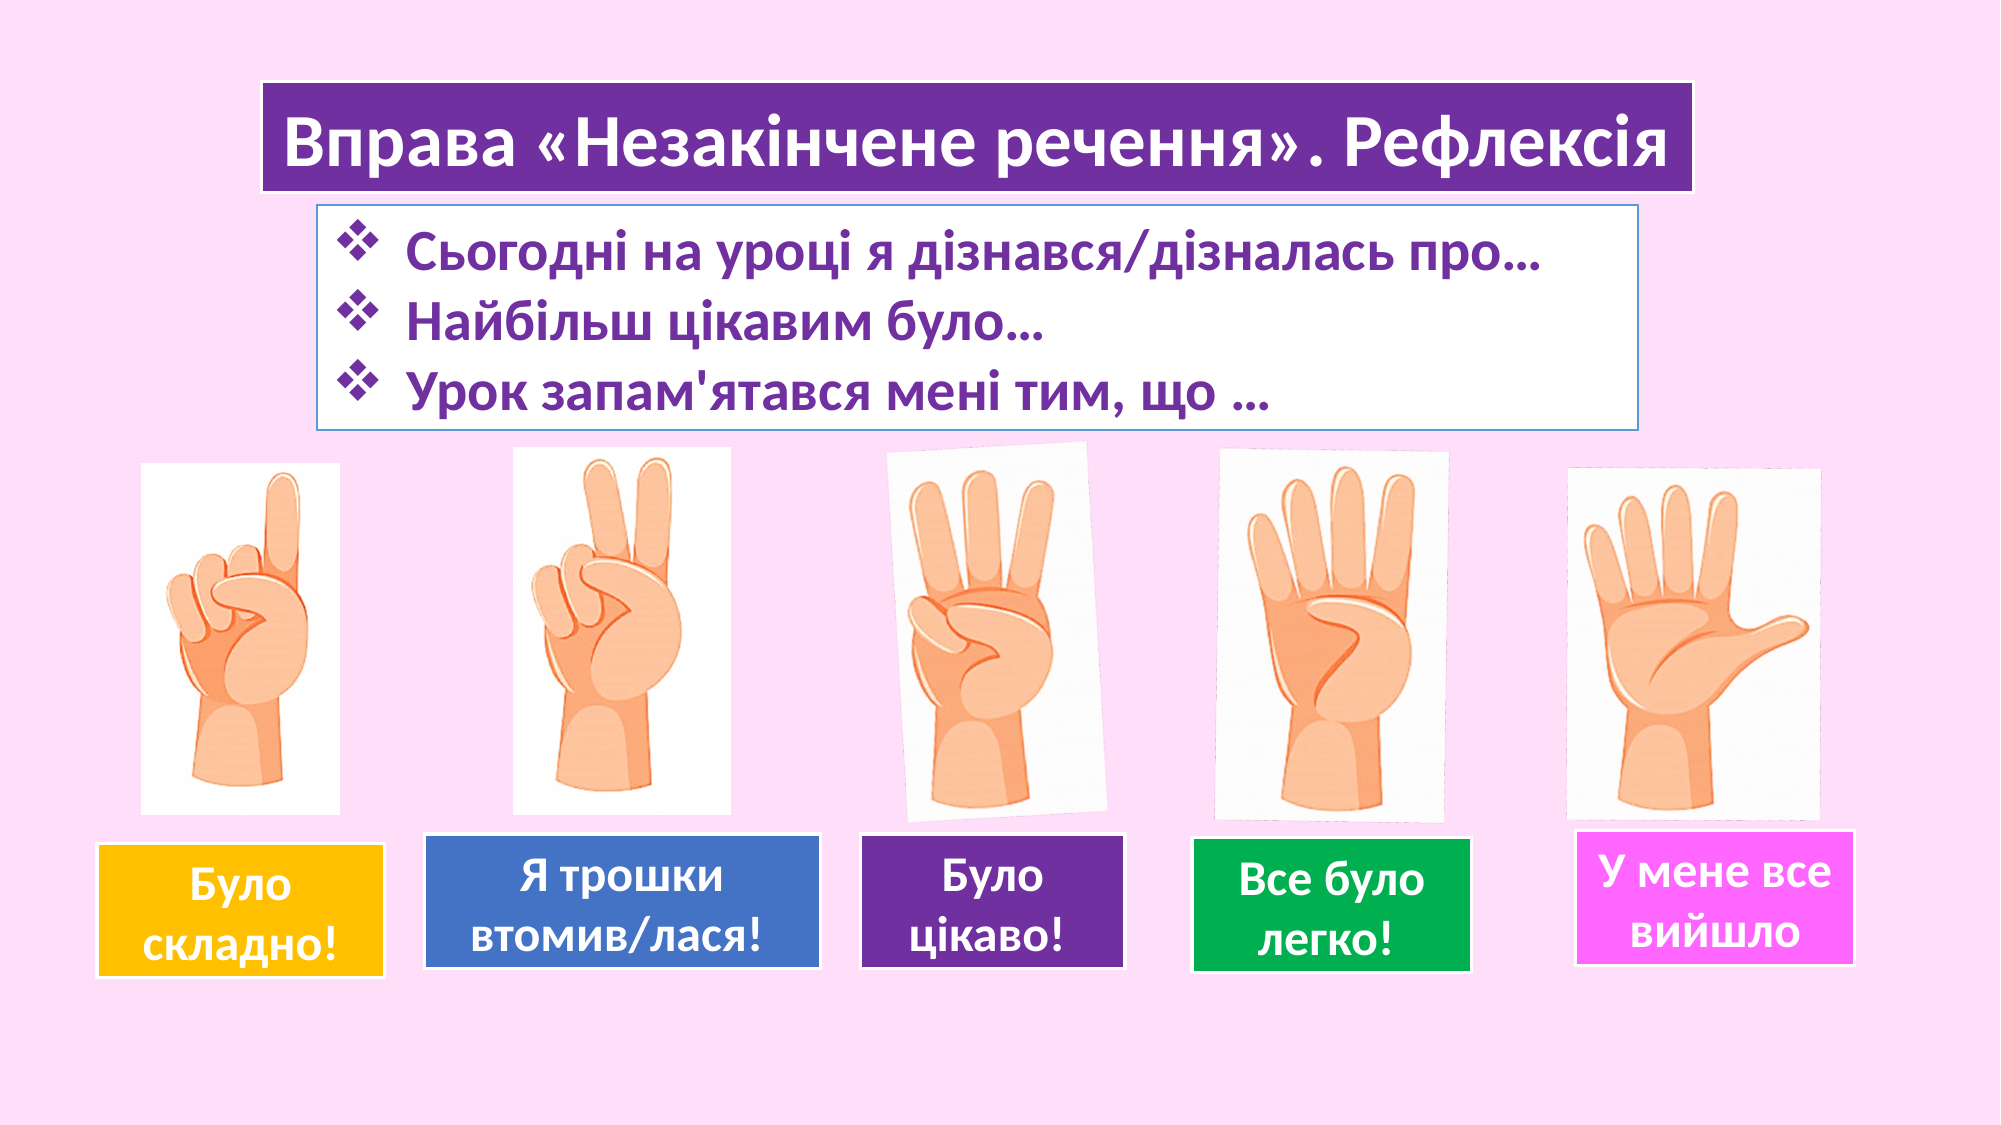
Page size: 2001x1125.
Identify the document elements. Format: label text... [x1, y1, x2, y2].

picture [1548, 455, 1840, 829]
text_box Було складно! [95, 842, 386, 979]
picture [871, 433, 1124, 831]
text_box Все було легко! [1190, 836, 1473, 974]
text_box Було цікаво! [859, 832, 1127, 970]
text_box Я трошки втомив/лася! [423, 832, 822, 970]
text_box Сьогодні на уроці я дізнався/дізналась про… Найбільш цікавим було… Урок запам'ятався мені тим, що … [316, 204, 1639, 431]
text_box Вправа «Незакінчене речення». Рефлексія [260, 80, 1695, 194]
text_box У мене все вийшло [1574, 829, 1856, 967]
picture [513, 447, 731, 815]
picture [141, 463, 340, 815]
picture [1190, 433, 1474, 836]
